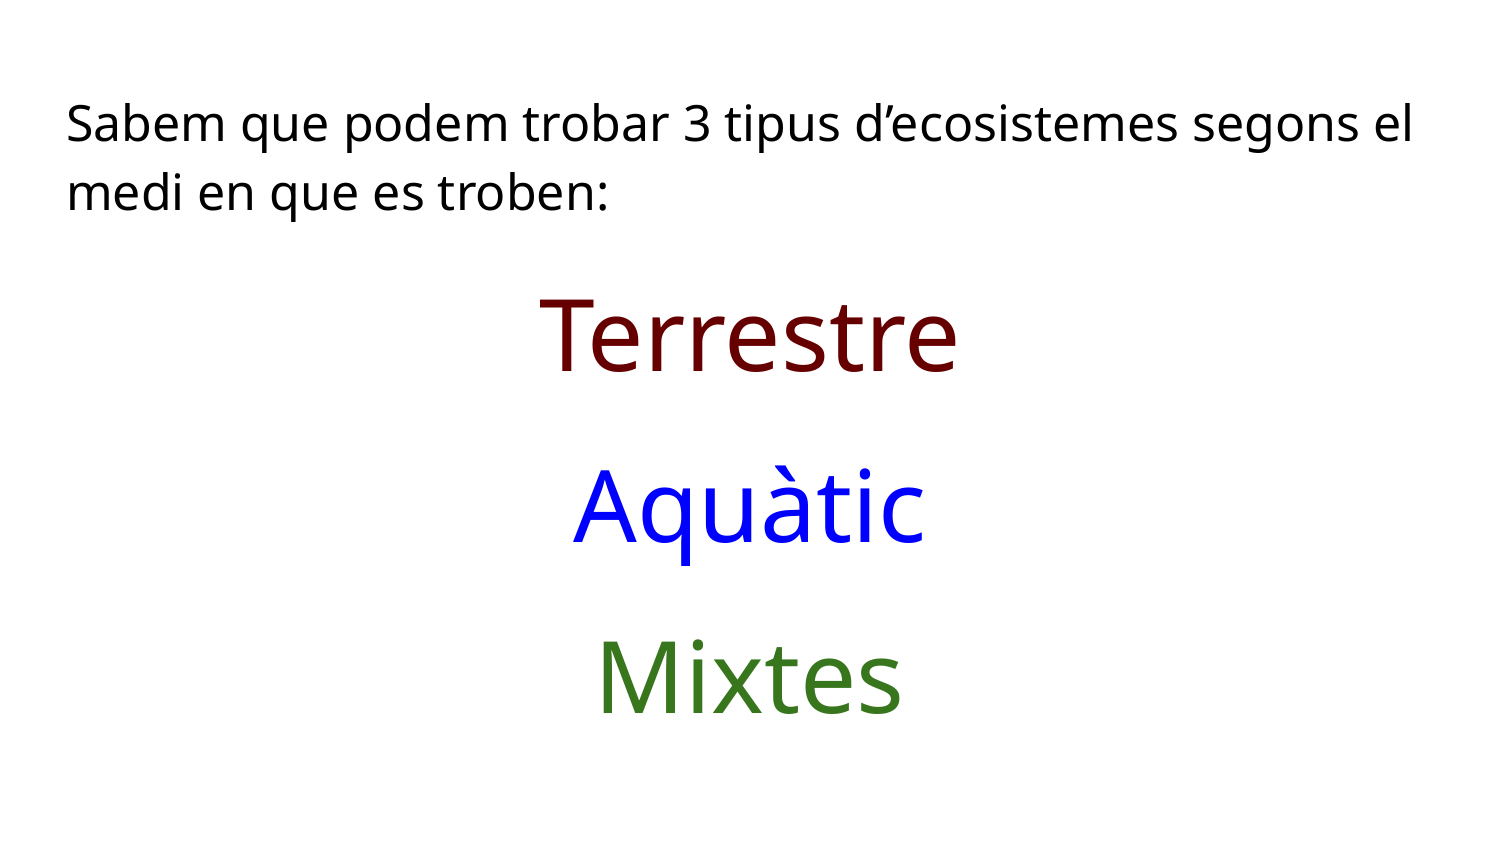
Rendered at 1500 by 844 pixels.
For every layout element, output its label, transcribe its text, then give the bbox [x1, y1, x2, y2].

list Sabem que podem trobar 3 tipus d’ecosistemes segons el medi en que es troben: Terrestre Aquàtic Mixtes [51, 66, 1449, 750]
